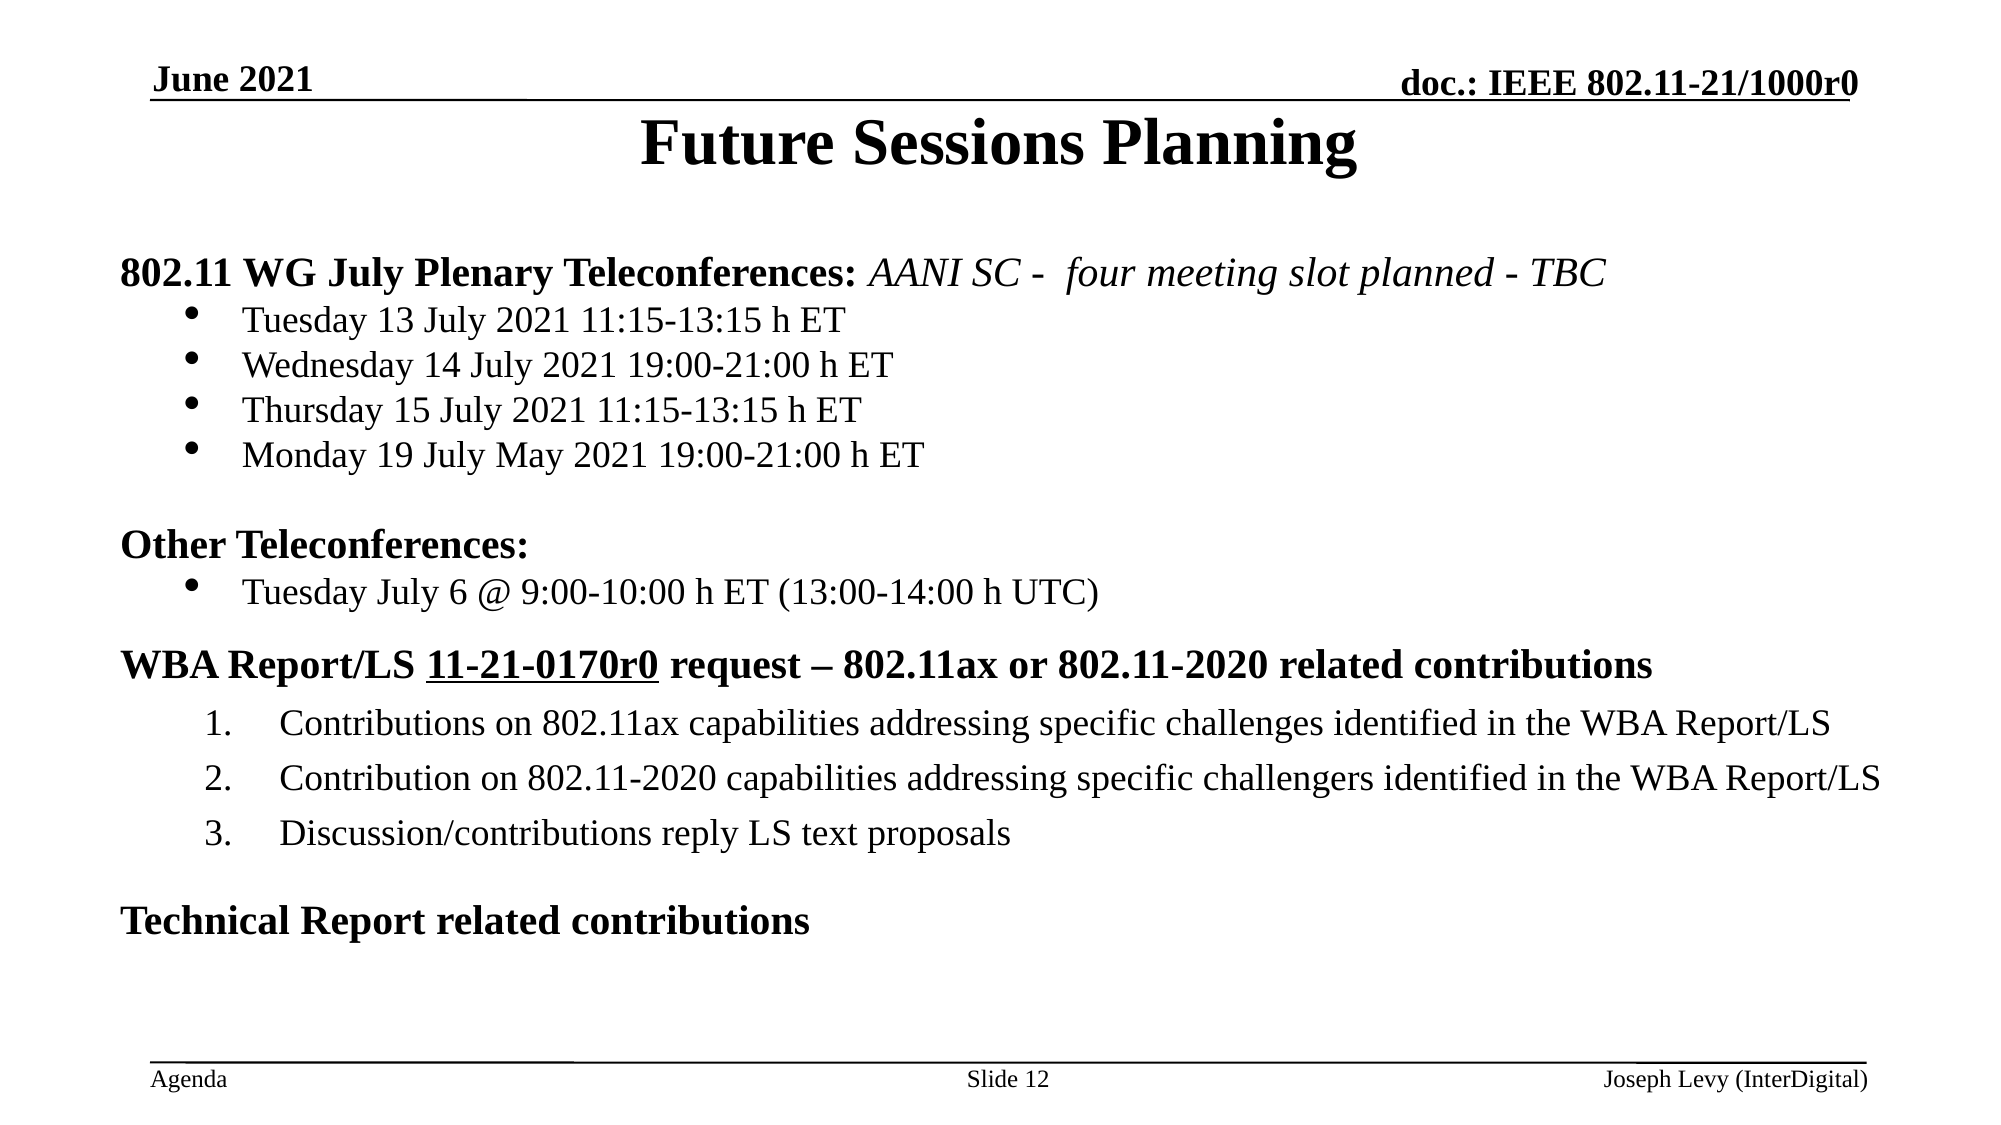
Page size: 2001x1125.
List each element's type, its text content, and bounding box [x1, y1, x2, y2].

footer Joseph Levy (InterDigital) [1171, 1061, 1869, 1093]
list 802.11 WG July Plenary Teleconferences: AANI SC - four meeting slot planned - TBC Tuesday 13 July 2021 11:15-13:15 h ET Wednesday 14 July 2021 19:00-21:00 h ET Thursday 15 July 2021 11:15-13:15 h ET Monday 19 July May 2021 19:00-21:00 h ET Other Teleconferences: Tuesday July 6 @ 9:00-10:00 h ET (13:00-14:00 h UTC) WBA Report/LS 11-21-0170r0 request – 802.11ax or 802.11-2020 related contributions Contributions on 802.11ax capabilities addressing specific challenges identified in the WBA Report/LS Contribution on 802.11-2020 capabilities addressing specific challengers identified in the WBA Report/LS Discussion/contributions reply LS text proposals Technical Report related contributions [104, 237, 1912, 1065]
title Future Sessions Planning [149, 104, 1850, 171]
slide_number Slide 12 [950, 1061, 1067, 1123]
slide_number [152, 54, 563, 100]
